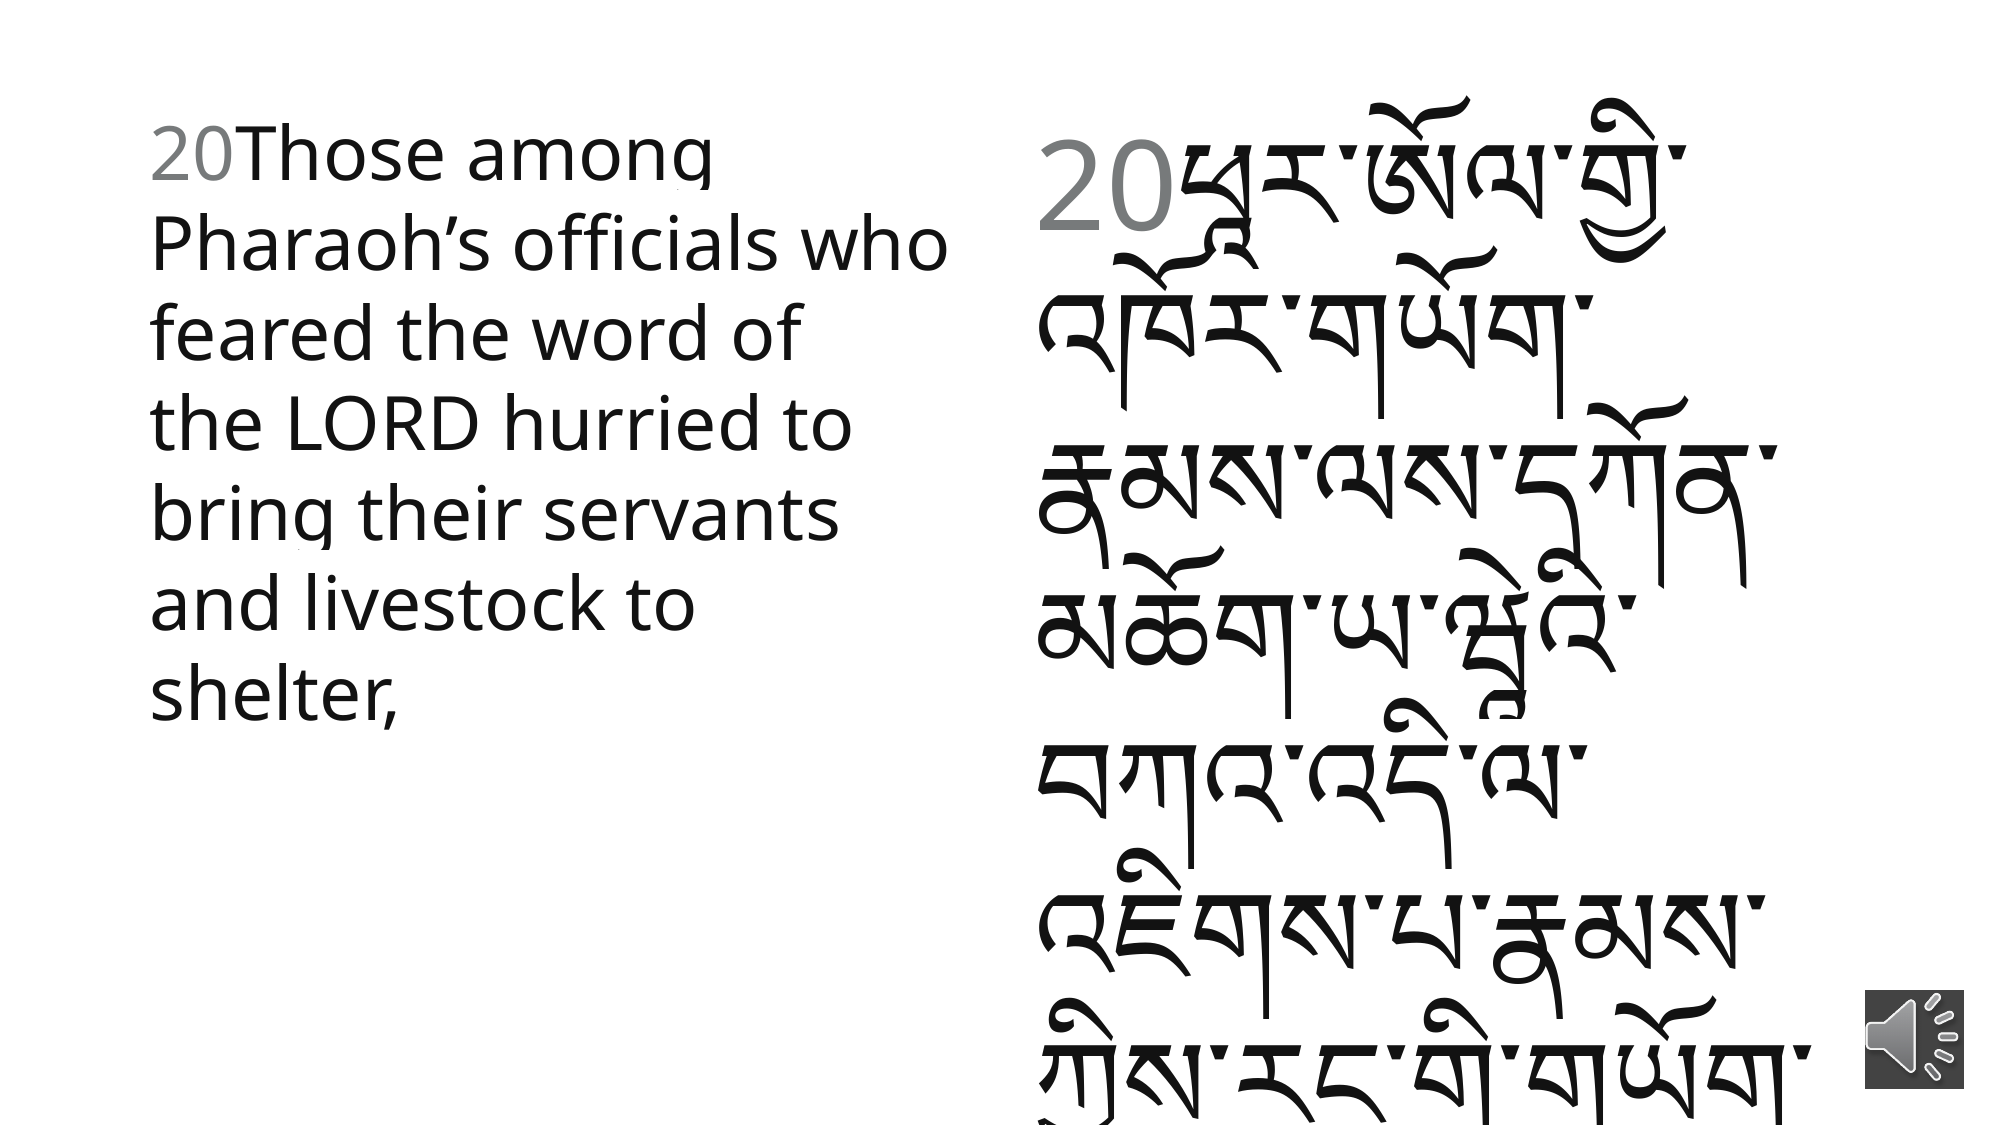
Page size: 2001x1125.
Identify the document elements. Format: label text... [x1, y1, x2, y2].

picture [1864, 989, 1965, 1090]
text_box 20Those among Pharaoh’s officials who feared the word of the Lord hurried to bring their servants and livestock to shelter, [134, 98, 981, 1030]
text_box 20ཕཱར་ཨོལ་གྱི་འཁོར་གཡོག་རྣམས་ལས་དཀོན་མཆོག་ཡ་ཝཱེའི་བཀའ་འདི་ལ་འཇིགས་པ་རྣམས་ཀྱིས་རང་གི་གཡོག་པོ་རྣམས་དང་ཕྱུགས་ཟོག་མྱུར་དུ་ཁང་པའི་ནང་ལ་བསྡུས་མོད། [1019, 98, 1866, 1030]
